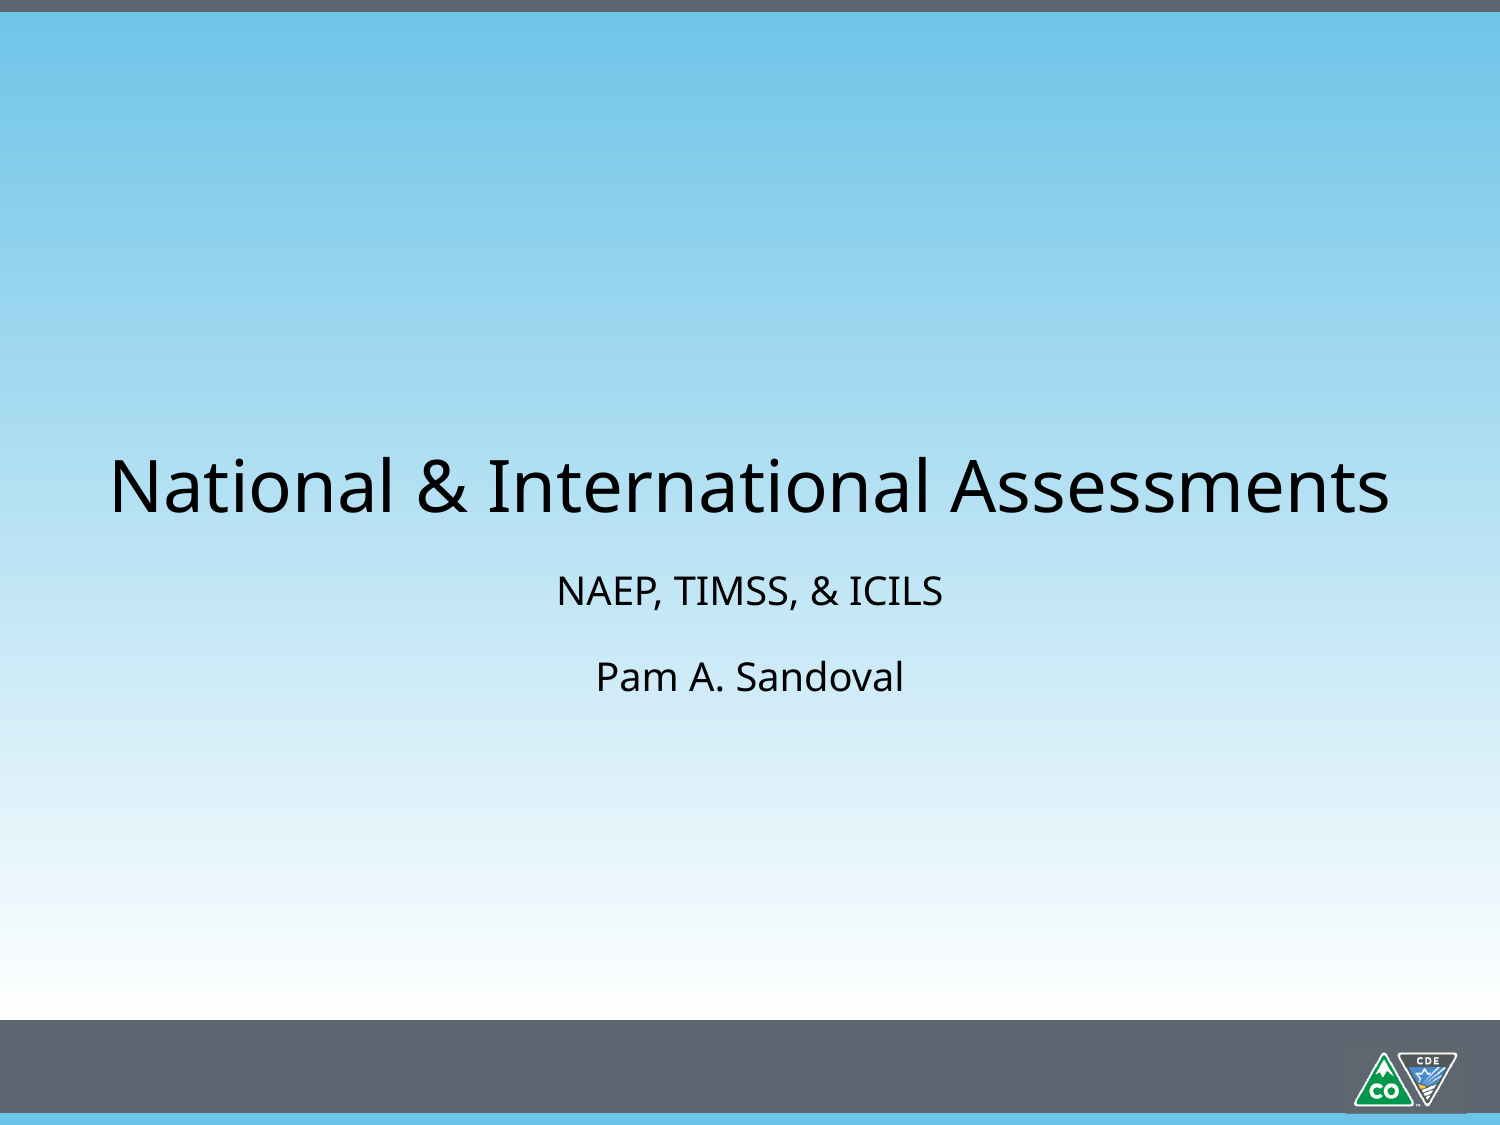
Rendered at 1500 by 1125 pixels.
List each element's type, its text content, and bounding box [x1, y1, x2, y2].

picture [1345, 1044, 1467, 1114]
title National & International Assessments NAEP, TIMSS, & ICILS Pam A. Sandoval [65, 440, 1435, 711]
